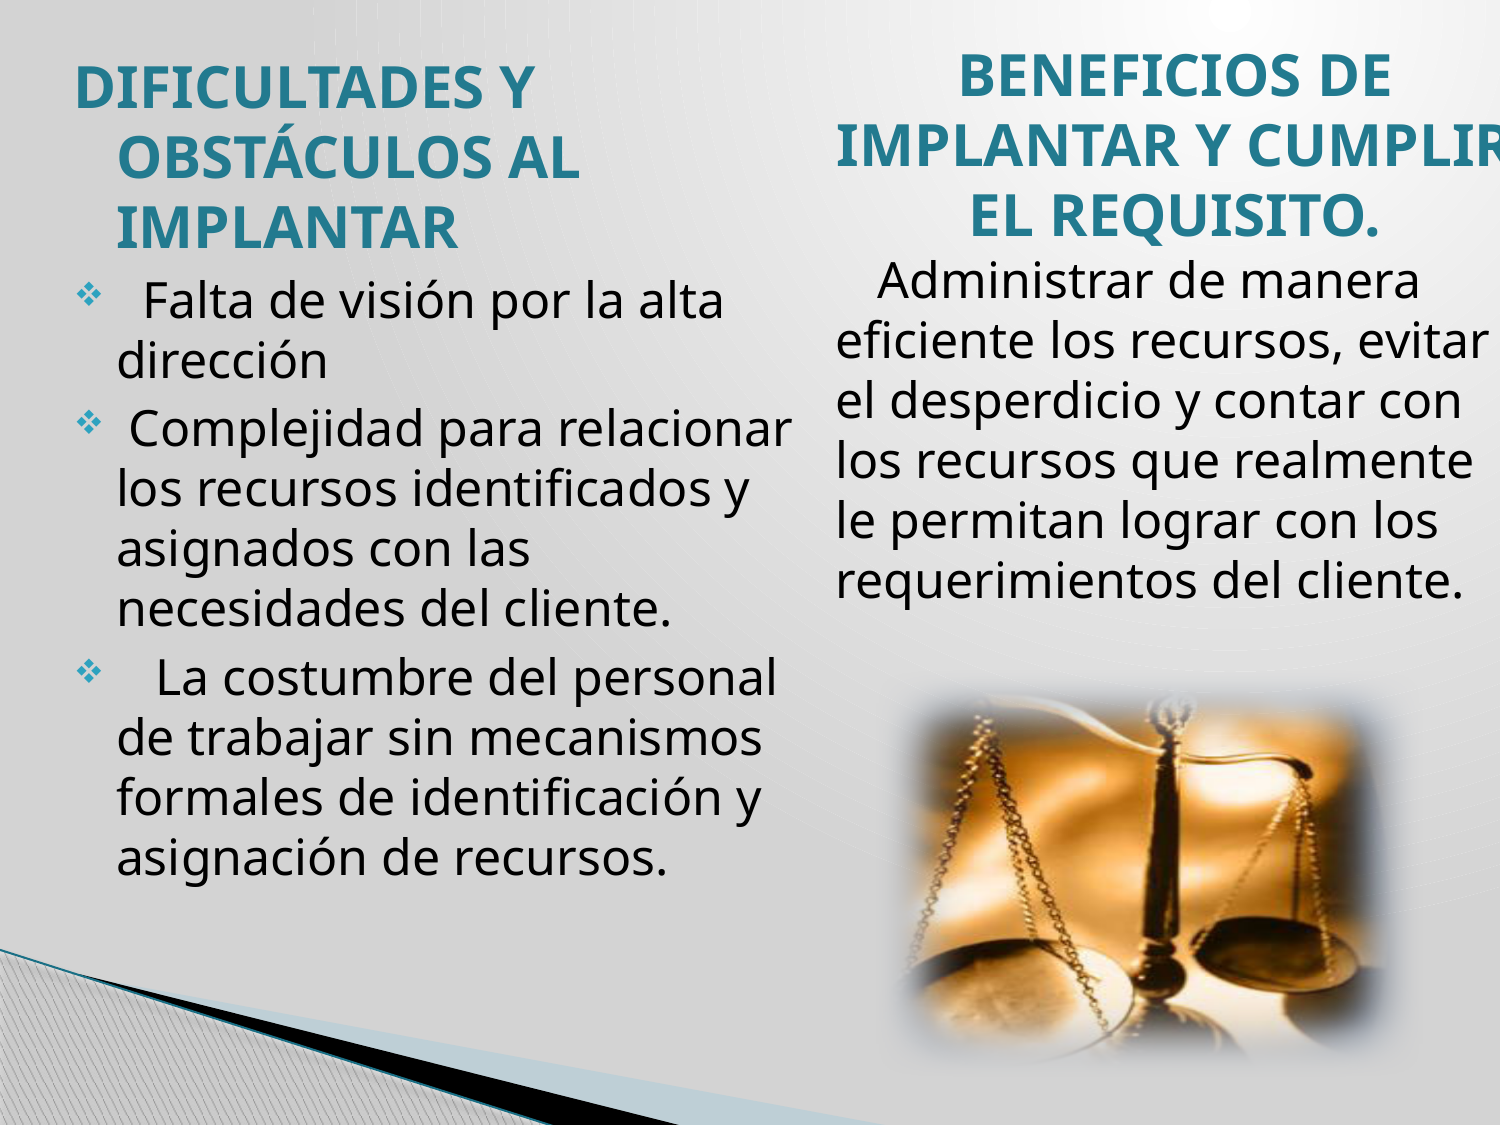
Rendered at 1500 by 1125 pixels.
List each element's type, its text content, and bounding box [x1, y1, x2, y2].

text_box BENEFICIOS DE IMPLANTAR Y CUMPLIR EL REQUISITO. Administrar de manera eficiente los recursos, evitar el desperdicio y contar con los recursos que realmente le permitan lograr con los requerimientos del cliente. [820, 30, 1500, 616]
picture [873, 668, 1424, 1079]
list DIFICULTADES Y OBSTÁCULOS AL IMPLANTAR Falta de visión por la alta dirección Complejidad para relacionar los recursos identificados y asignados con las necesidades del cliente. La costumbre del personal de trabajar sin mecanismos formales de identificación y asignación de recursos. [41, 42, 809, 893]
